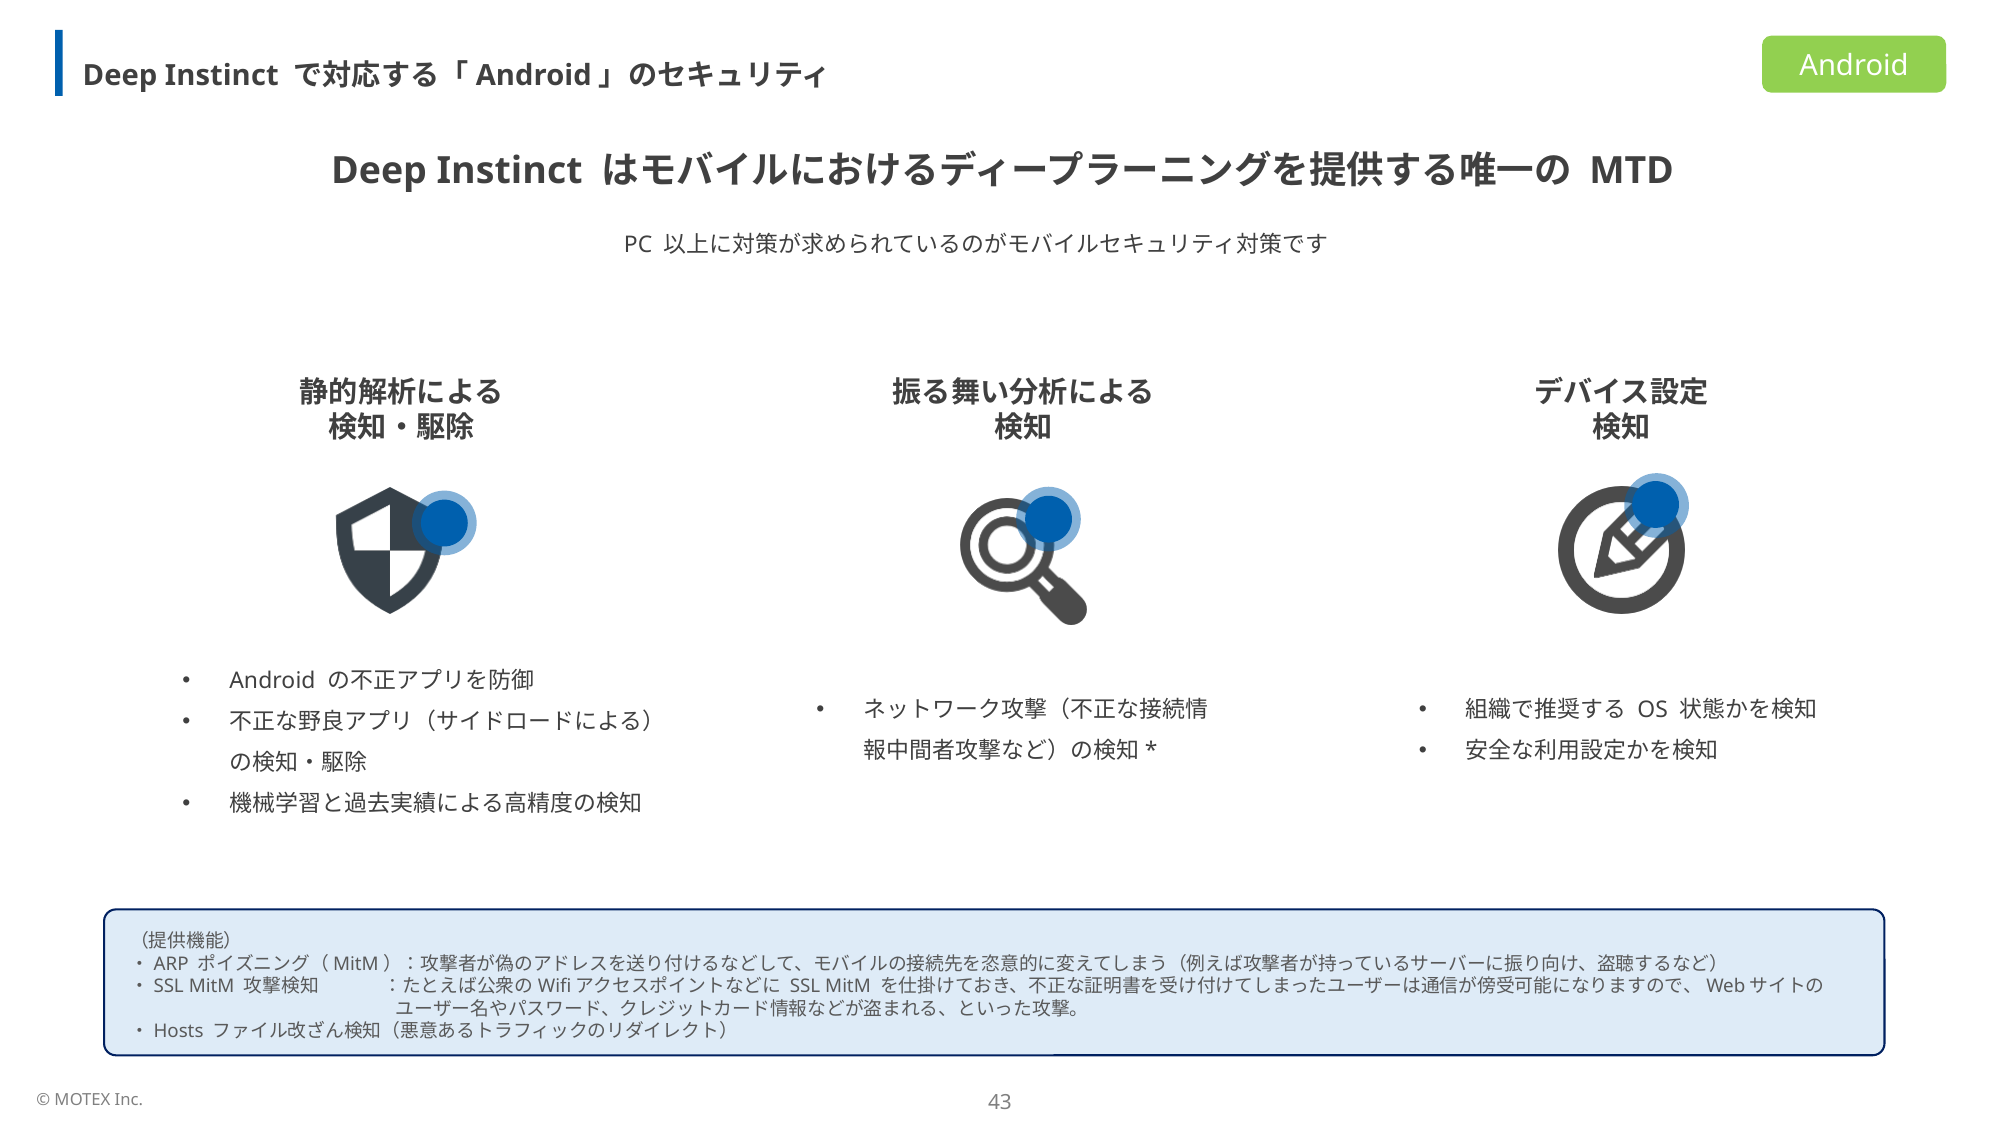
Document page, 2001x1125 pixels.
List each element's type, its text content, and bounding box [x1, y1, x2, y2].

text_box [960, 486, 1087, 625]
list Deep Instinct はモバイルにおけるディープラーニングを提供する唯一の MTD [58, 144, 1947, 202]
text_box Android の不正アプリを防御 不正な野良アプリ（サイドロードによる）の検知・駆除 機械学習と過去実績による高精度の検知 [167, 644, 697, 824]
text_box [326, 487, 477, 614]
text_box 静的解析による 検知・駆除 [129, 366, 675, 452]
list Deep Instinct で対応する「Android」のセキュリティ [67, 34, 1885, 96]
text_box [103, 908, 1886, 1057]
text_box デバイス設定 検知 [1348, 366, 1894, 452]
text_box Android [1760, 34, 1948, 94]
text_box 振る舞い分析による 検知 [751, 366, 1297, 452]
text_box 組織で推奨する OS 状態かを検知 安全な利用設定かを検知 [1404, 673, 1849, 771]
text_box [1558, 473, 1690, 614]
text_box ネットワーク攻撃（不正な接続情報中間者攻撃など）の検知* [801, 673, 1246, 771]
list PC 以上に対策が求められているのがモバイルセキュリティ対策です [67, 225, 1885, 267]
text_box （提供機能） ・ARP ポイズニング（MitM）：攻撃者が偽のアドレスを送り付けるなどして、モバイルの接続先を恣意的に変えてしまう（例えば攻撃者が持っているサーバーに振り向け、盗聴するなど） ・SSL MitM 攻撃検知 ：たとえば公衆のWifiアクセスポイントなどに SSL MitM を仕掛けておき、不正な証明書を受け付けてしまったユーザーは通信が傍受可能になりますので、Webサイトのユーザー名やパスワード、クレジットカード情報などが盗まれる、といった攻撃。 ・Hosts ファイル改ざん検知（悪意あるトラフィックのリダイレクト） [115, 921, 1849, 1050]
